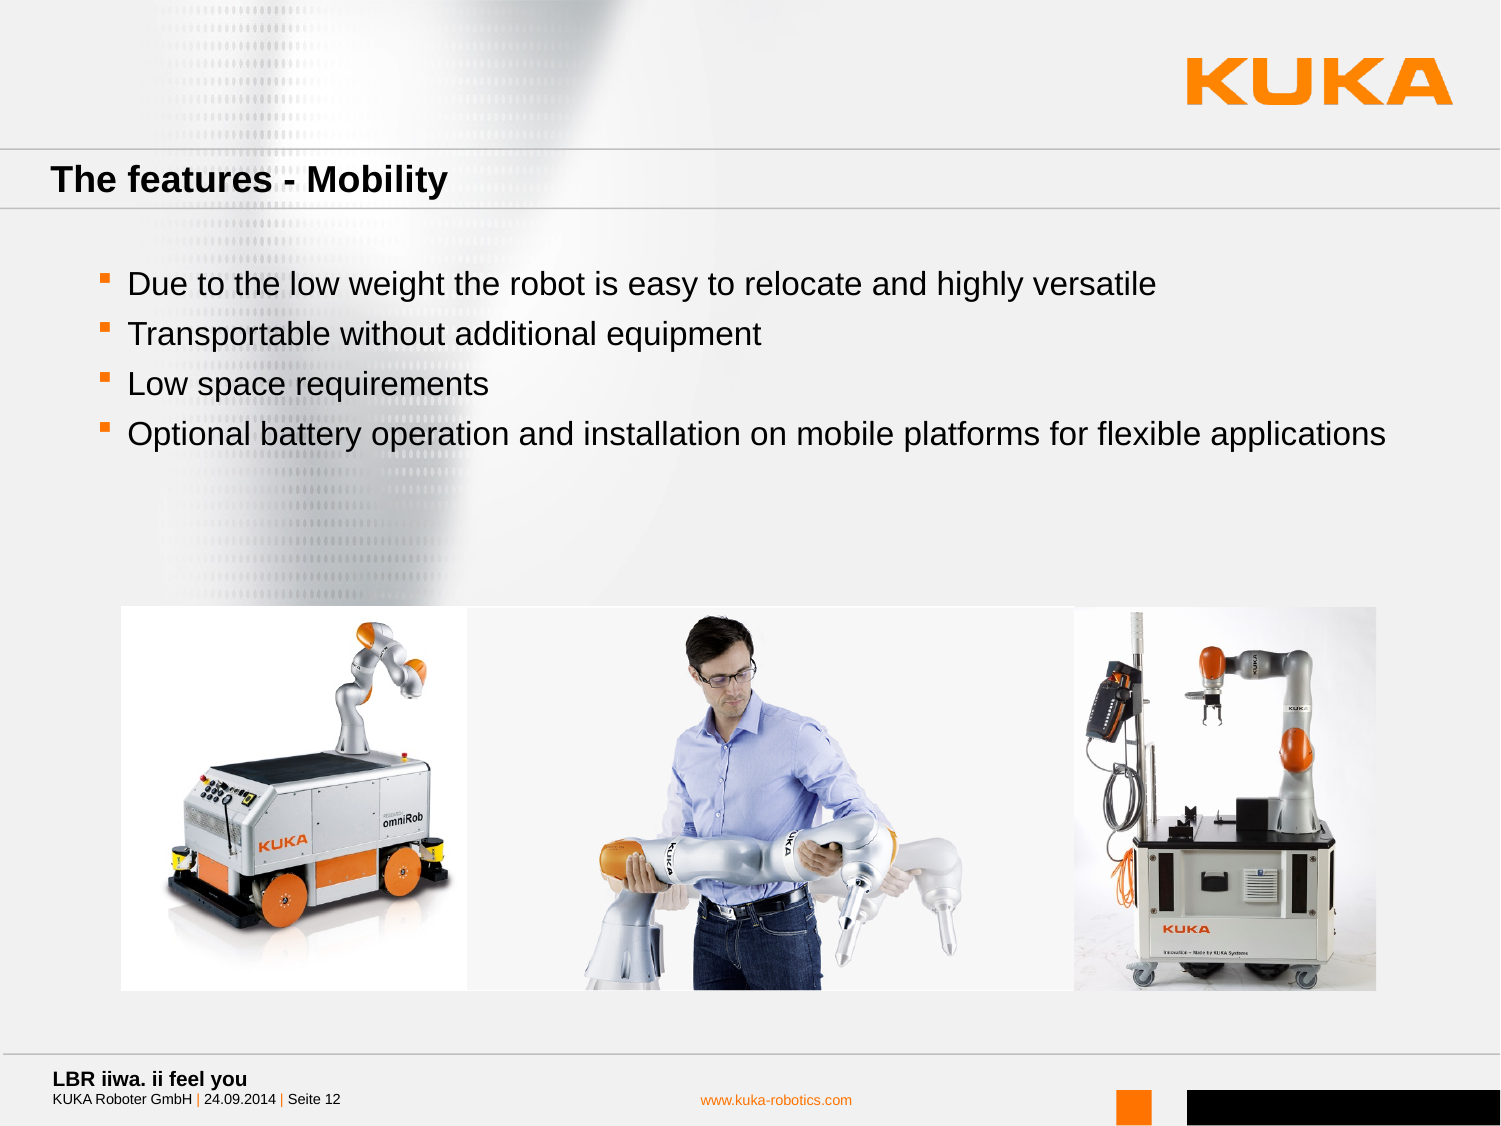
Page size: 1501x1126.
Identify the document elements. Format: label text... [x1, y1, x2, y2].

picture [0, 209, 1501, 1126]
title The features - Mobility [50, 155, 1474, 201]
picture [0, 0, 1501, 148]
picture [0, 150, 1501, 207]
list Due to the low weight the robot is easy to relocate and highly versatile Transportable without additional equipment Low space requirements Optional battery operation and installation on mobile platforms for flexible applications [58, 236, 1482, 618]
